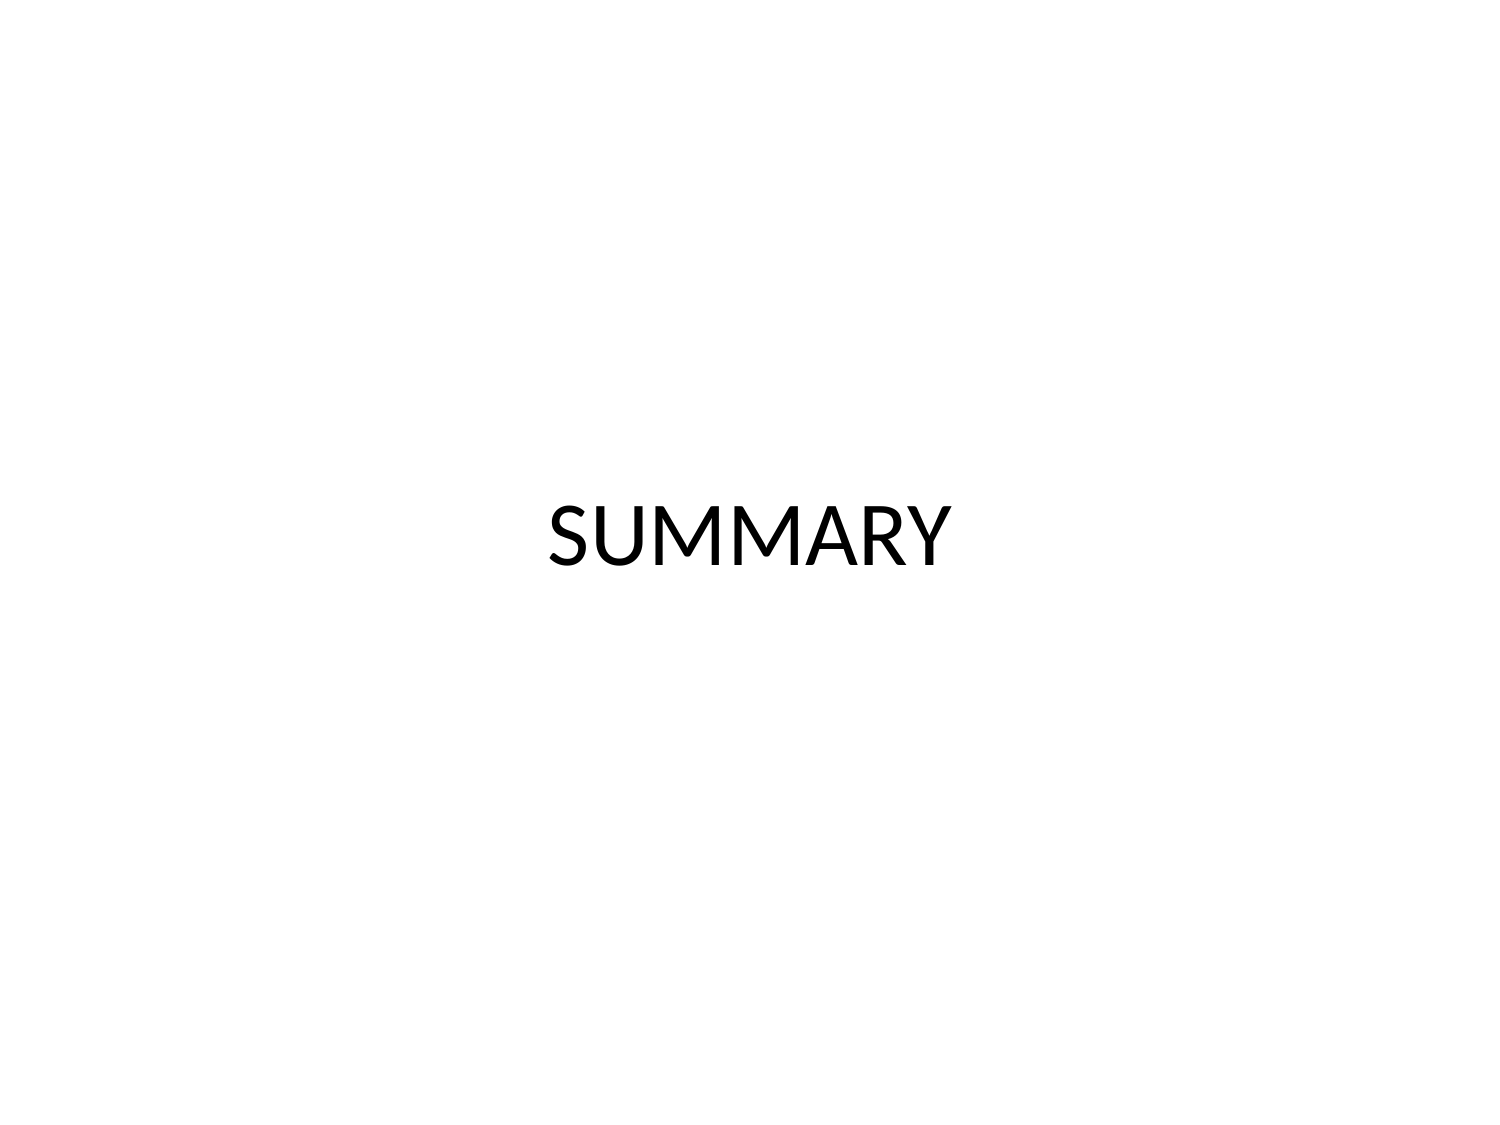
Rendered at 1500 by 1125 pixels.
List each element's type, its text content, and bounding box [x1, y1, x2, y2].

title SUMMARY [75, 45, 1425, 1013]
